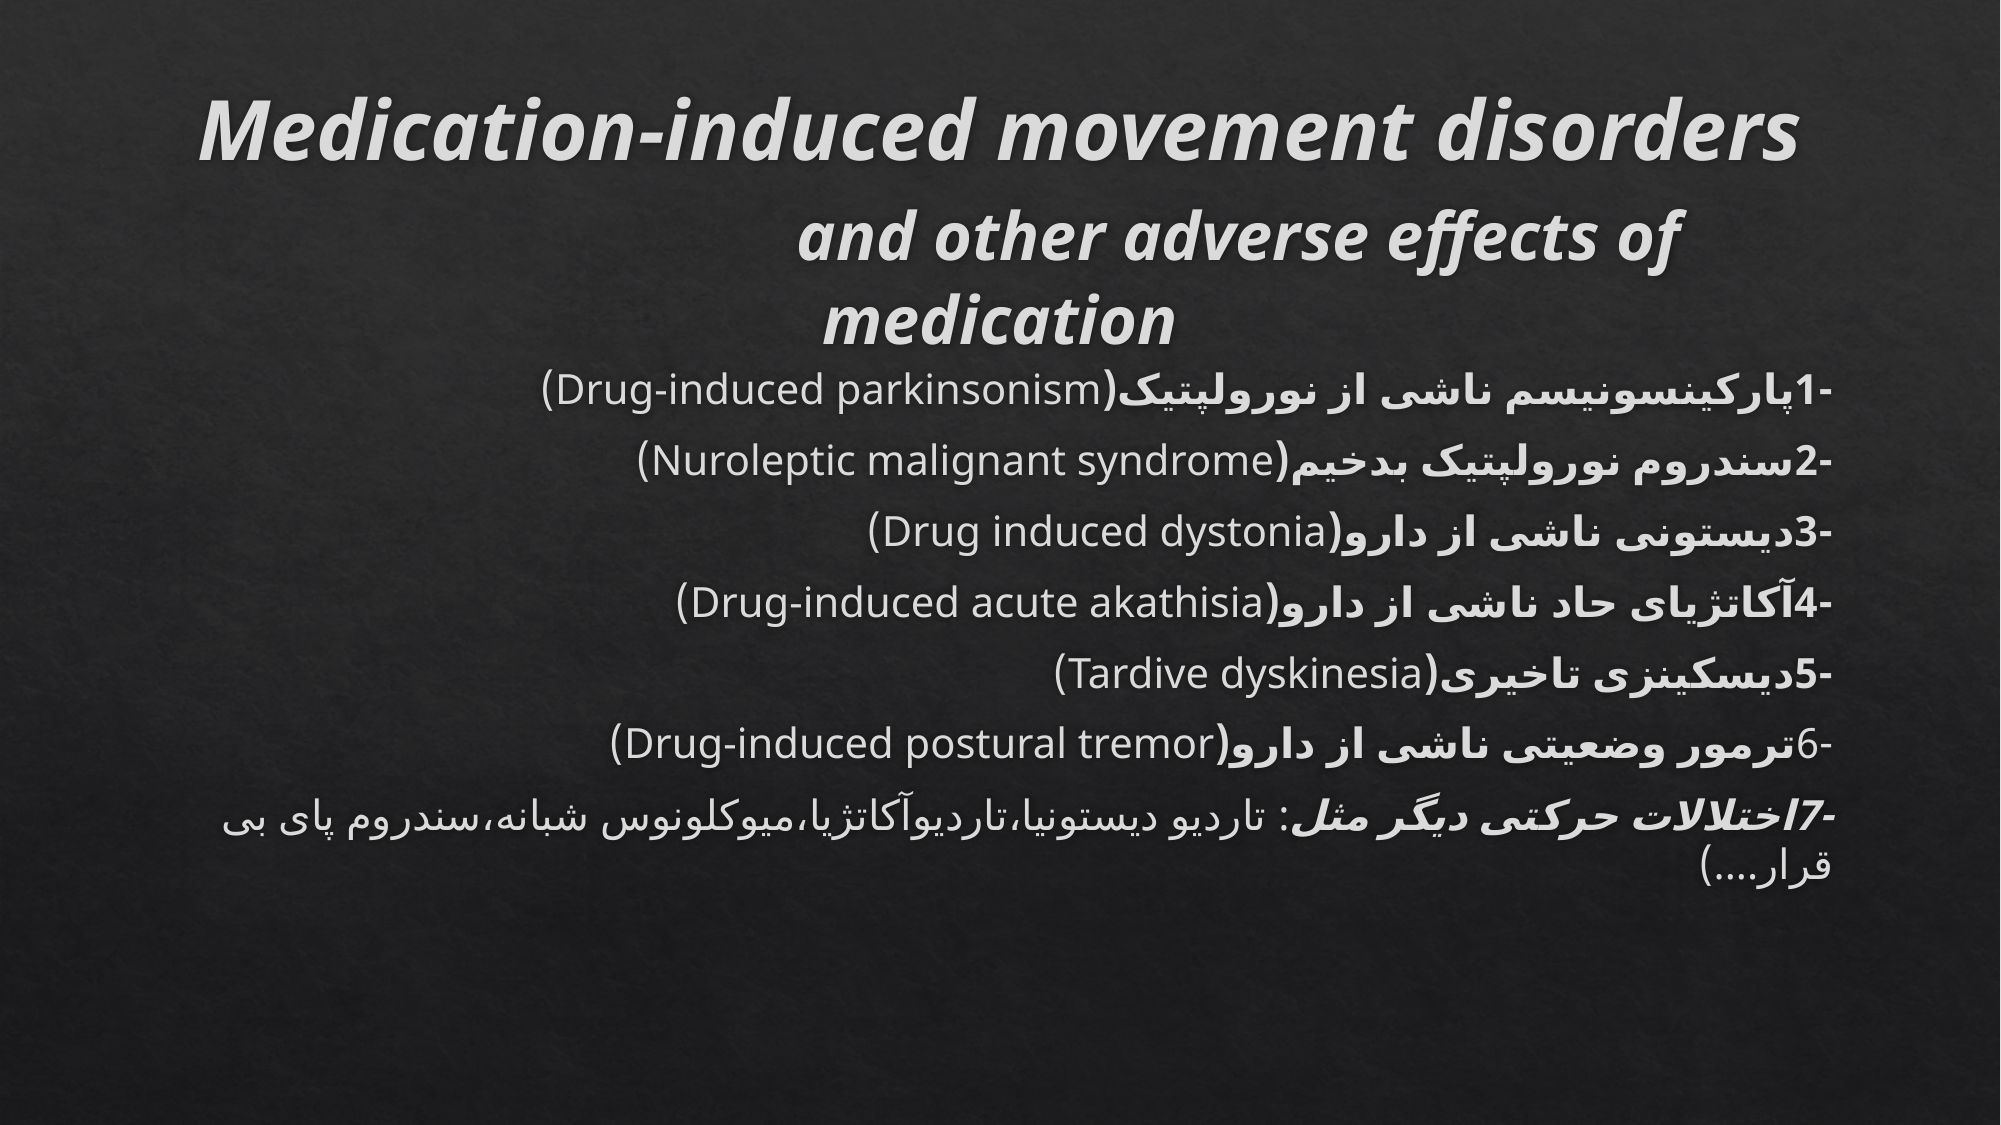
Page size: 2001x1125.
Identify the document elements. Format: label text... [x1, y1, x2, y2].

list -1پارکینسونیسم ناشی از نورولپتیک(Drug-induced parkinsonism) -2سندروم نورولپتیک بدخیم(Nuroleptic malignant syndrome) -3دیستونی ناشی از دارو(Drug induced dystonia) -4آکاتژیای حاد ناشی از دارو(Drug-induced acute akathisia) -5دیسکینزی تاخیری(Tardive dyskinesia) -6ترمور وضعیتی ناشی از دارو(Drug-induced postural tremor) -7اختلالات حرکتی دیگر مثل: تاردیو دیستونیا،تاردیوآکاتژیا،میوکلونوس شبانه،سندروم پای بی قرار....) [149, 284, 1849, 950]
title Medication-induced movement disorders and other adverse effects of medication [137, 59, 1863, 375]
